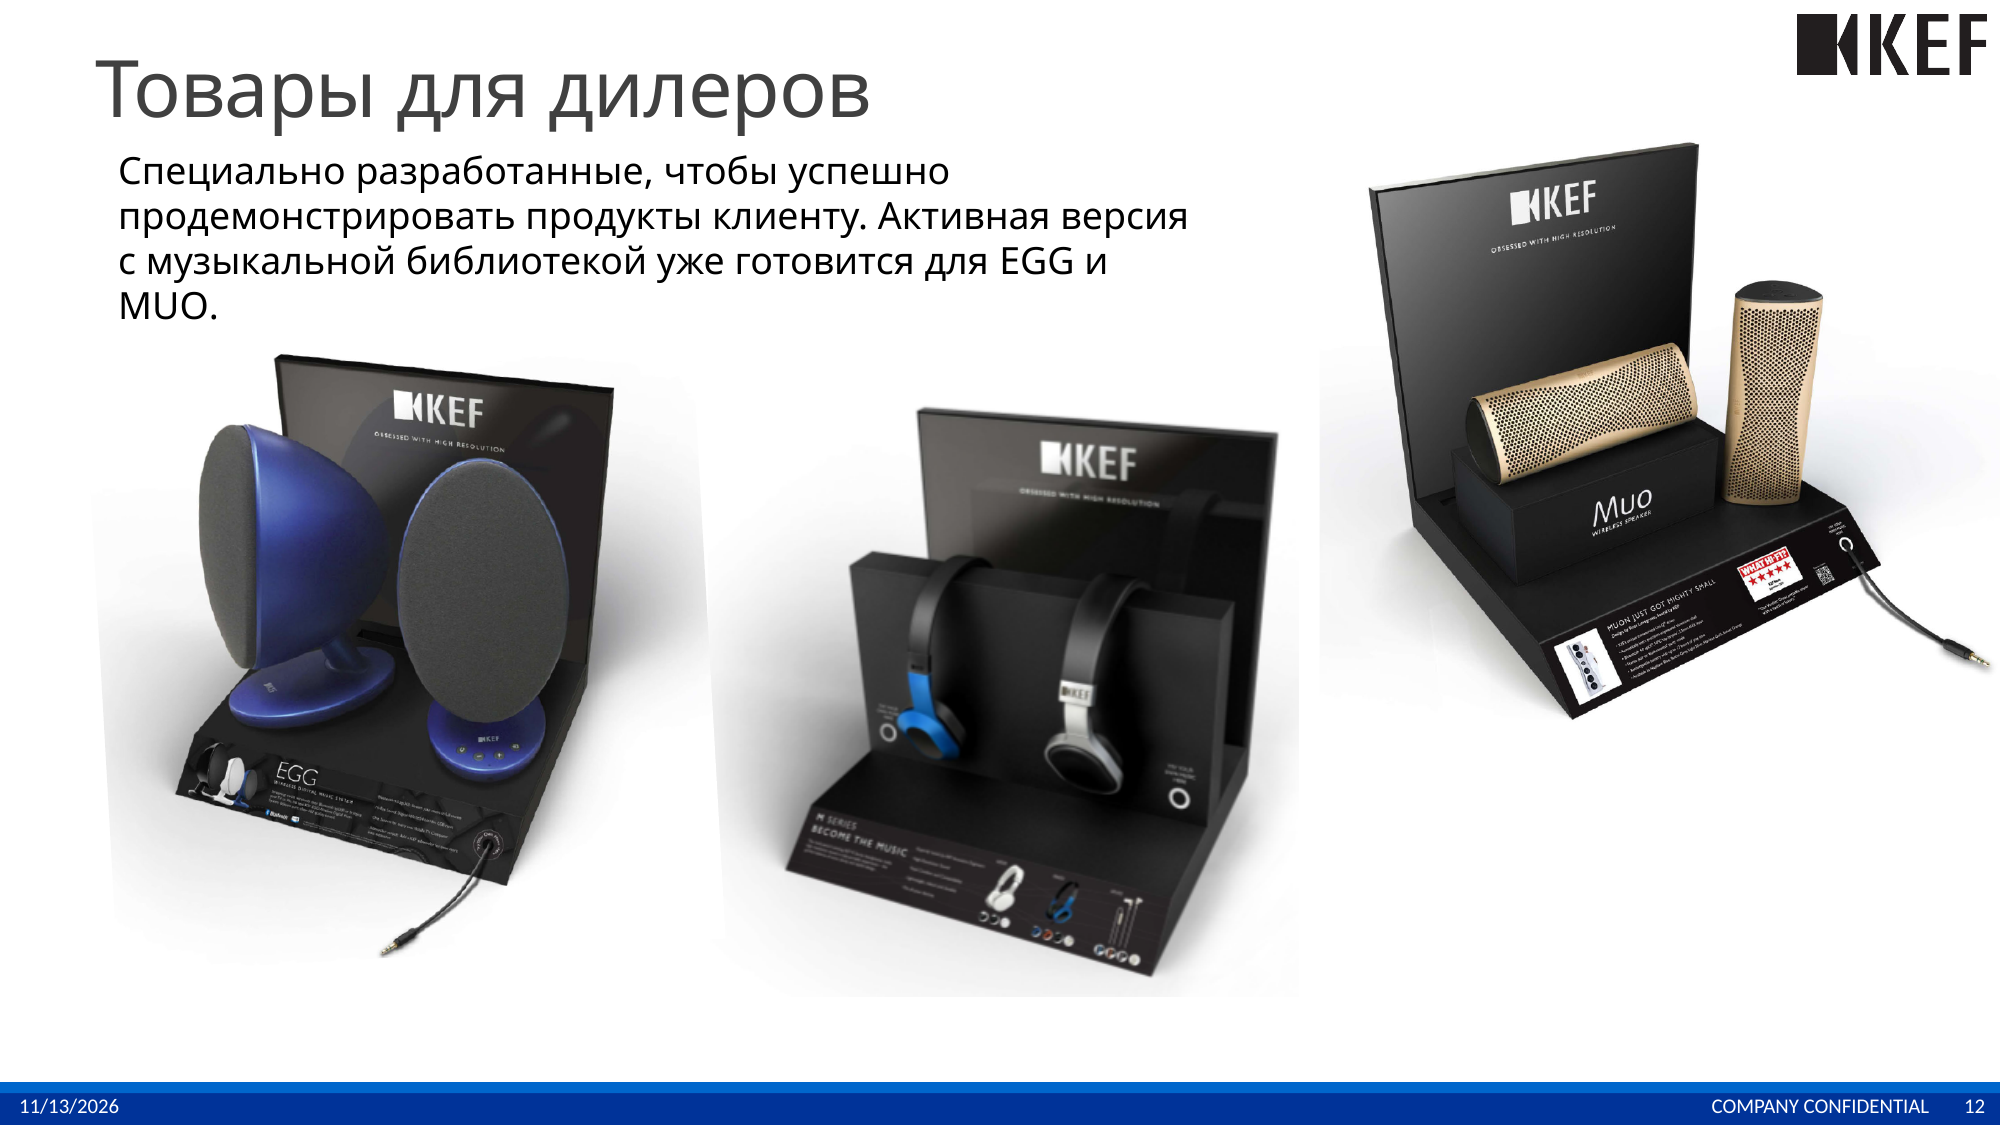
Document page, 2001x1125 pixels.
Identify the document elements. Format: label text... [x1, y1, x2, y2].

picture [99, 345, 1299, 997]
slide_number 12 [1940, 1090, 1986, 1121]
picture [1318, 126, 2000, 729]
title Товары для дилеров [80, 40, 1714, 141]
text_box Специально разработанные, чтобы успешно продемонстрировать продукты клиенту. Активная версия с музыкальной библиотекой уже готовится для EGG и MUO. [103, 139, 1219, 334]
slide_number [4, 1090, 140, 1121]
picture [1797, 14, 1987, 75]
